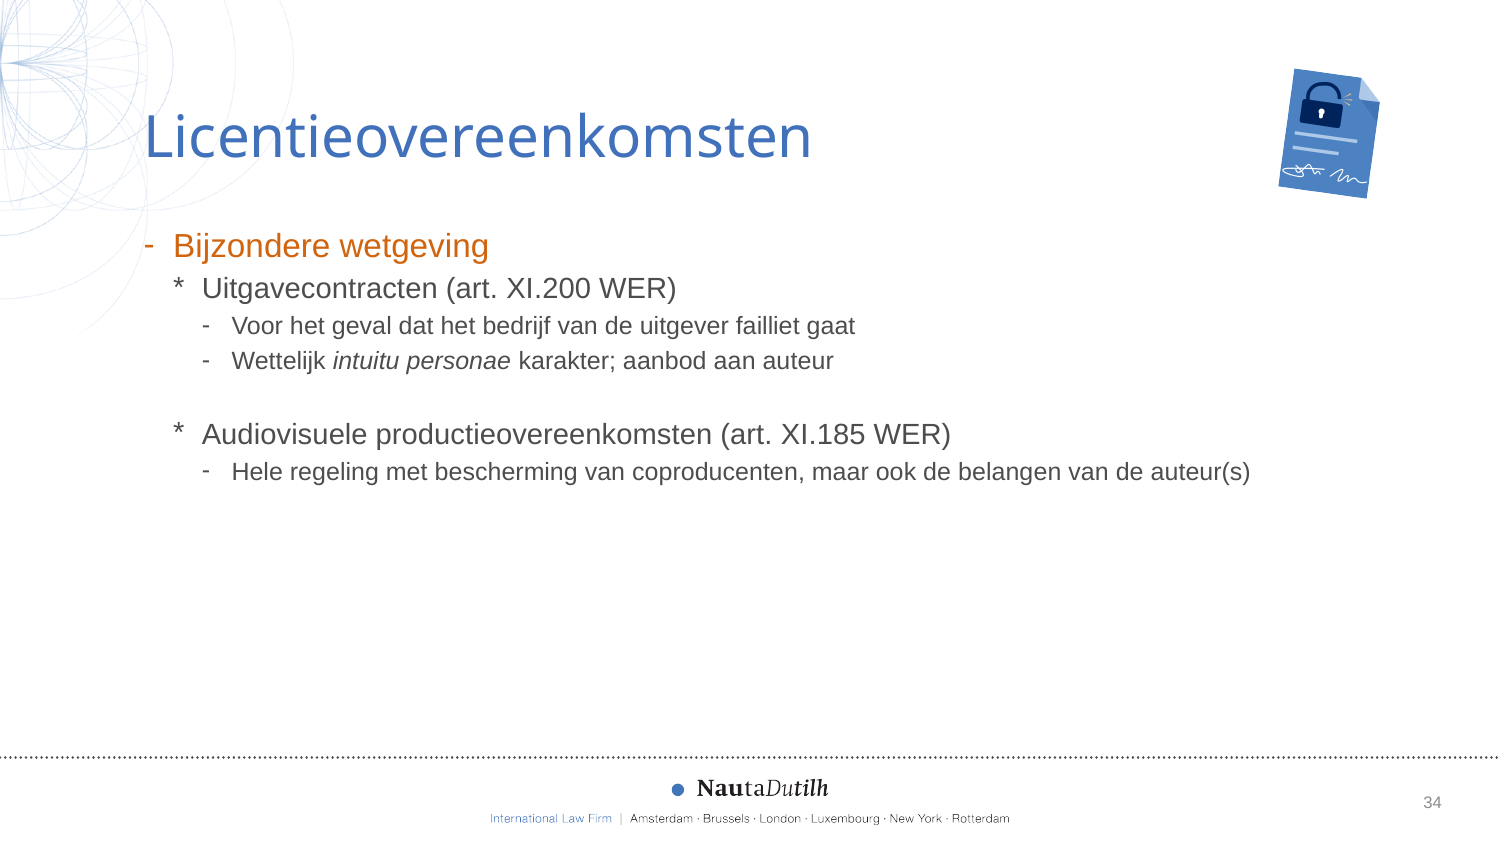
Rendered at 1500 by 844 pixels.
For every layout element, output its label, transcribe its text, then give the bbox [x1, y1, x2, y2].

list Bijzondere wetgeving Uitgavecontracten (art. XI.200 WER) Voor het geval dat het bedrijf van de uitgever failliet gaat Wettelijk intuitu personae karakter; aanbod aan auteur Audiovisuele productieovereenkomsten (art. XI.185 WER) Hele regeling met bescherming van coproducenten, maar ook de belangen van de auteur(s) [128, 216, 1372, 758]
picture [0, 0, 299, 348]
picture [465, 767, 1035, 836]
slide_number 34 [1390, 783, 1457, 820]
picture [1233, 38, 1424, 229]
title Licentieovereenkomsten [128, 63, 1228, 205]
